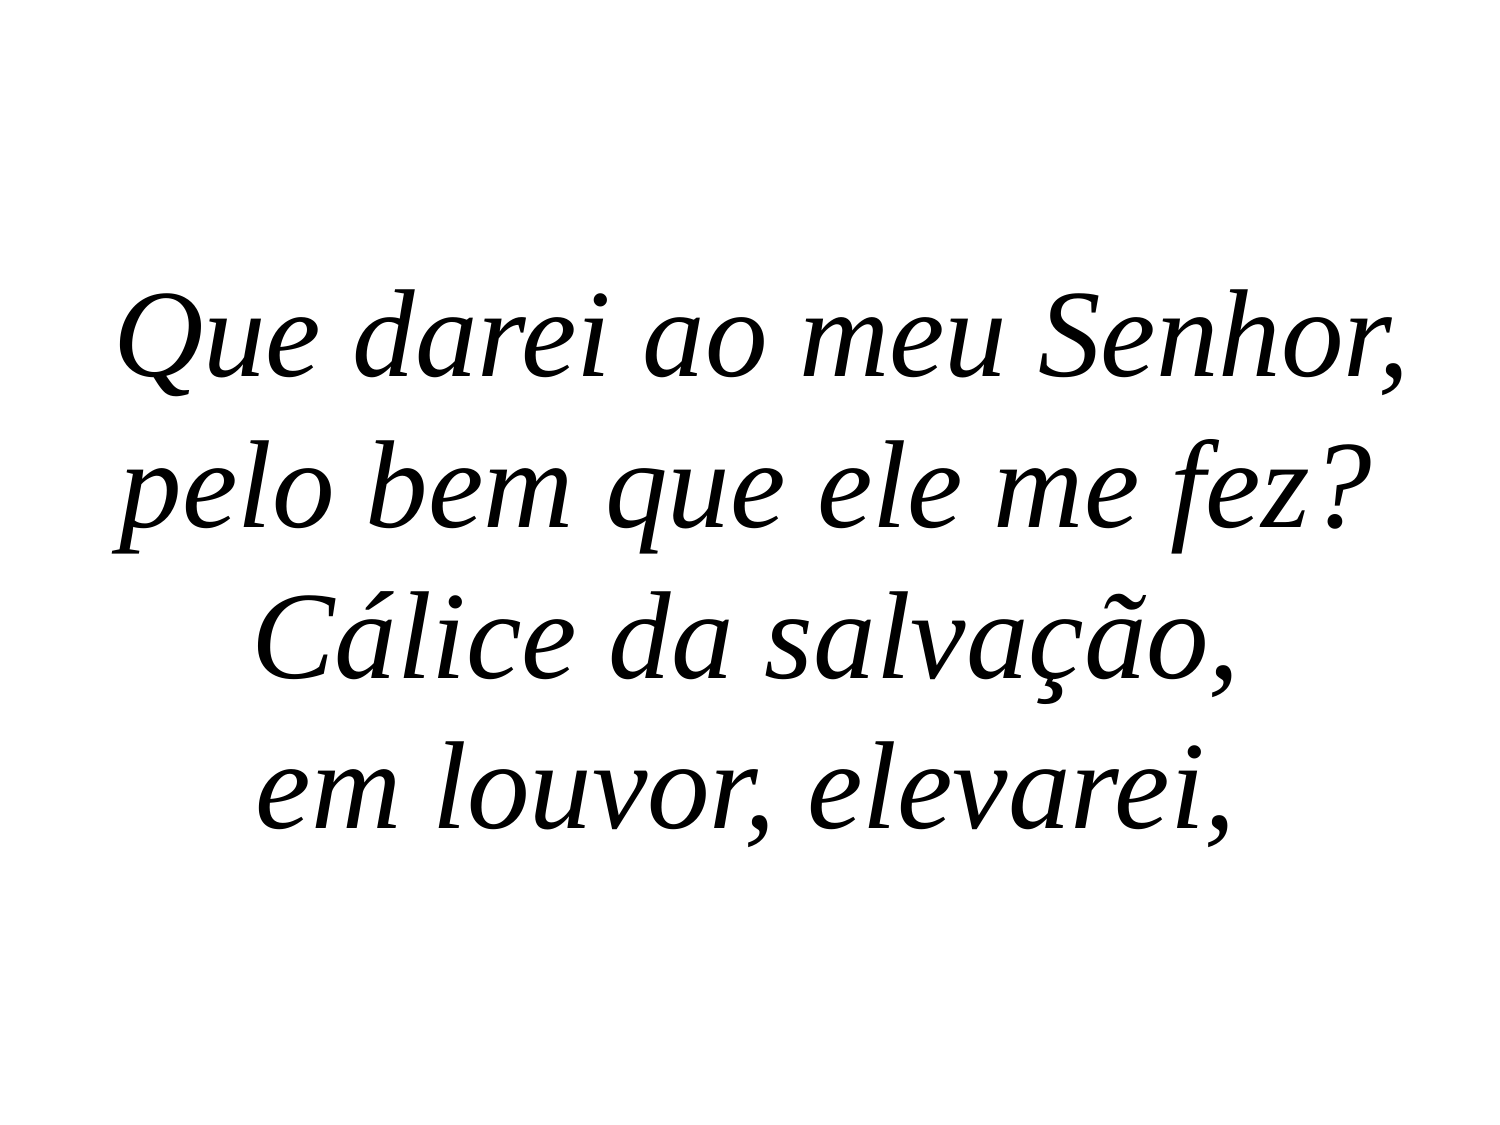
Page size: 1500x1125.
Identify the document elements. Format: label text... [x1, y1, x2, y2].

list Que darei ao meu Senhor, pelo bem que ele me fez? Cálice da salvação, em louvor, elevarei, [33, 53, 1459, 1072]
